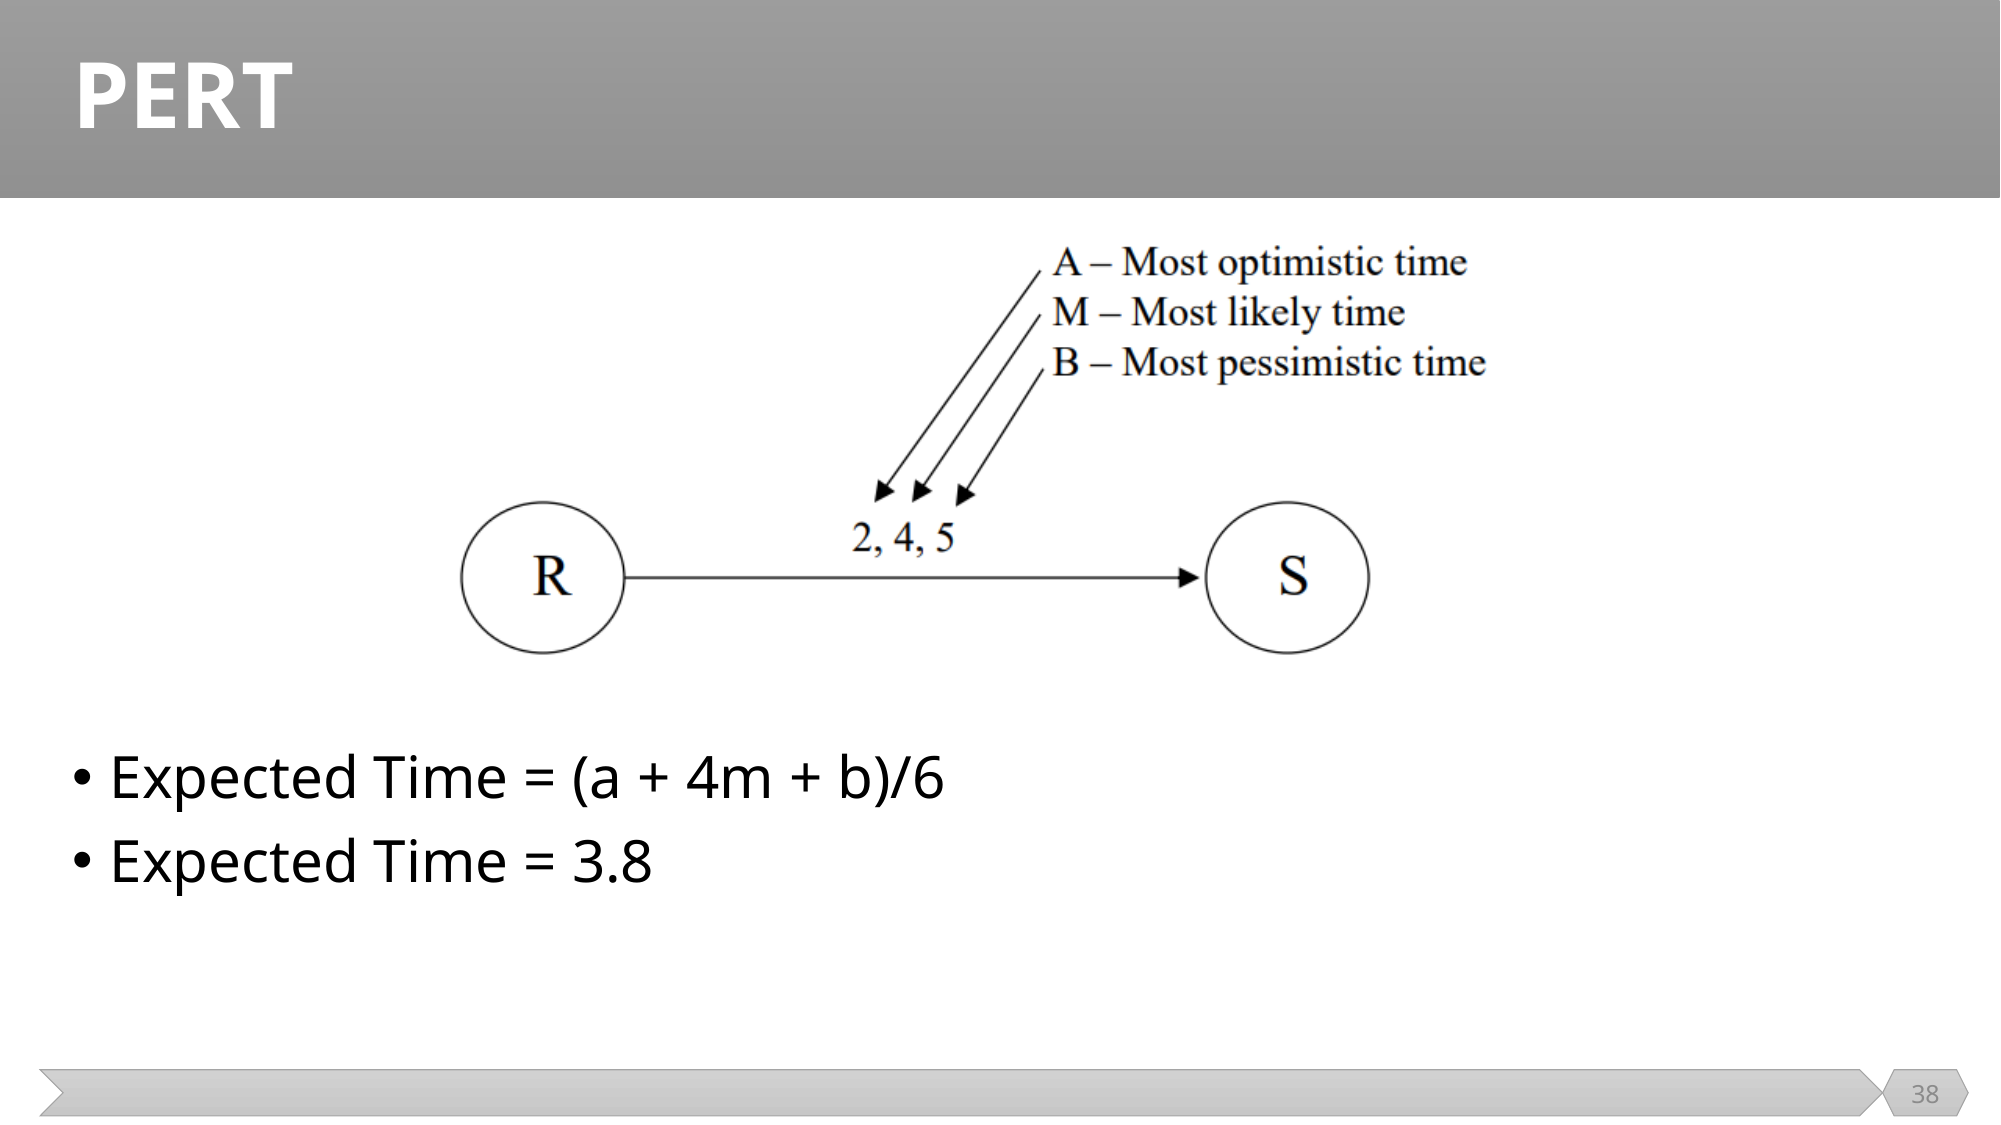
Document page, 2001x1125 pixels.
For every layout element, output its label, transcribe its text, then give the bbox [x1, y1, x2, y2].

list Expected Time = (a + 4m + b)/6 Expected Time = 3.8 [56, 230, 1969, 1010]
title PERT [56, 0, 1969, 199]
slide_number 38 [1882, 1065, 1969, 1125]
picture [439, 230, 1552, 694]
